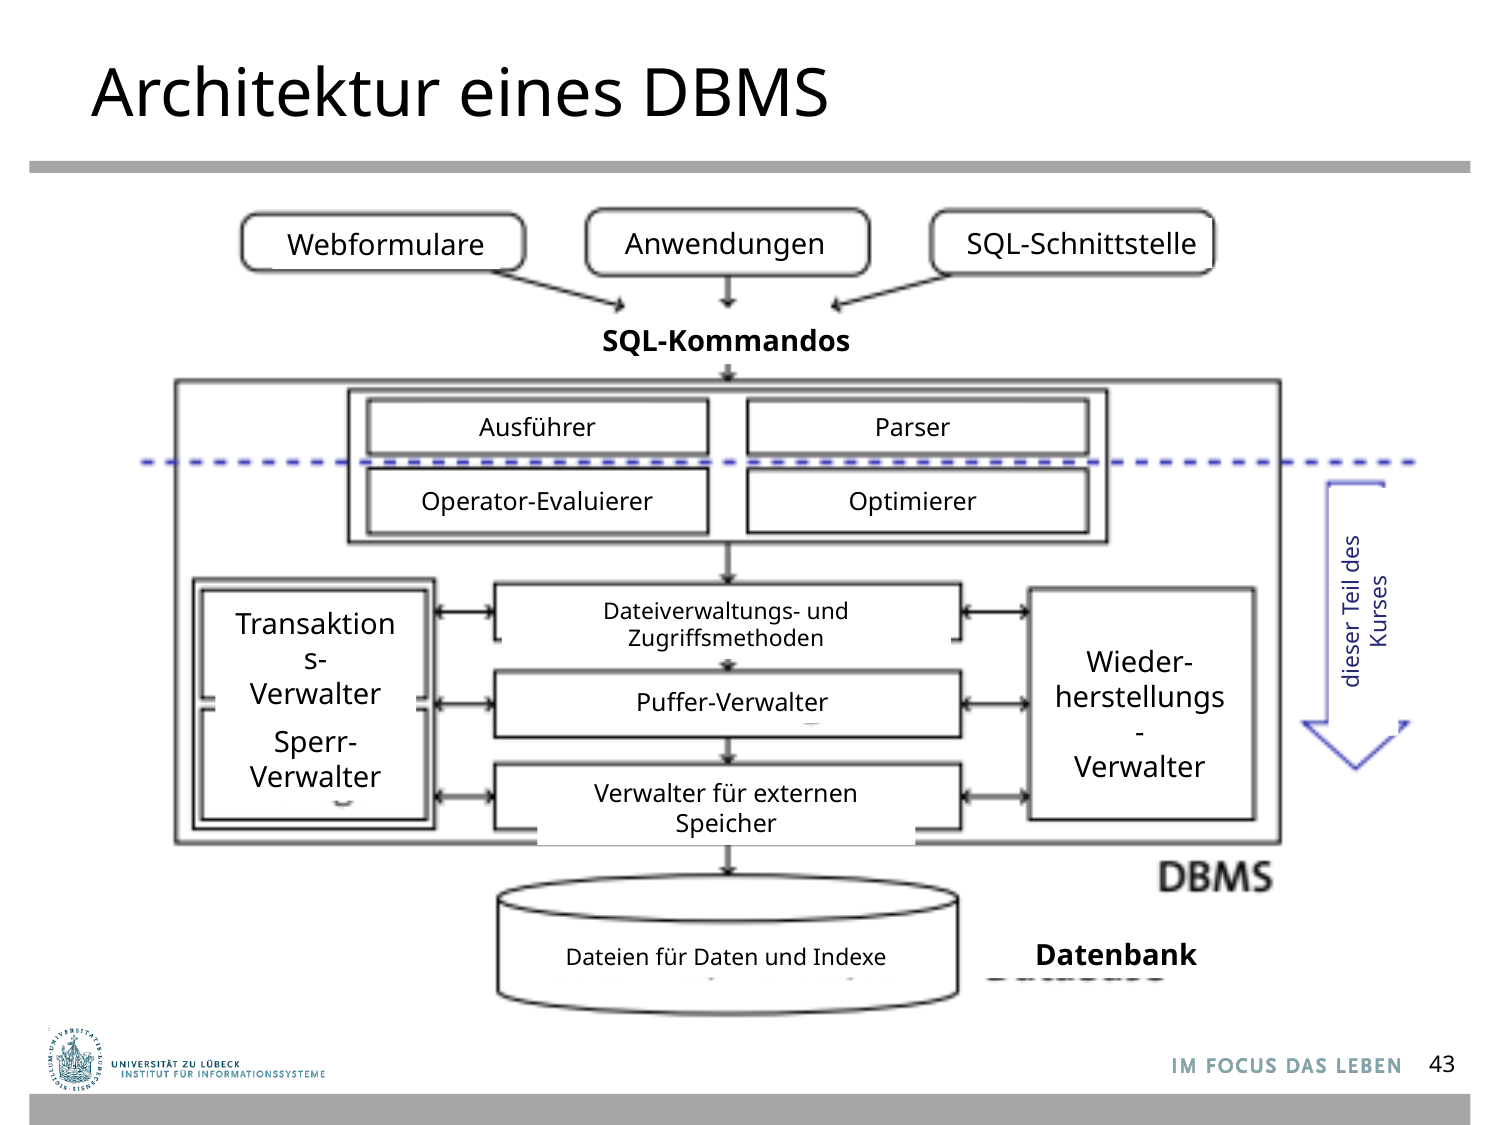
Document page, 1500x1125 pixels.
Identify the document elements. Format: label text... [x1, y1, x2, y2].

slide_number 43 [1305, 1050, 1471, 1083]
title Architektur eines DBMS [76, 42, 1427, 126]
picture [123, 195, 1424, 1024]
picture [1173, 1058, 1305, 1073]
